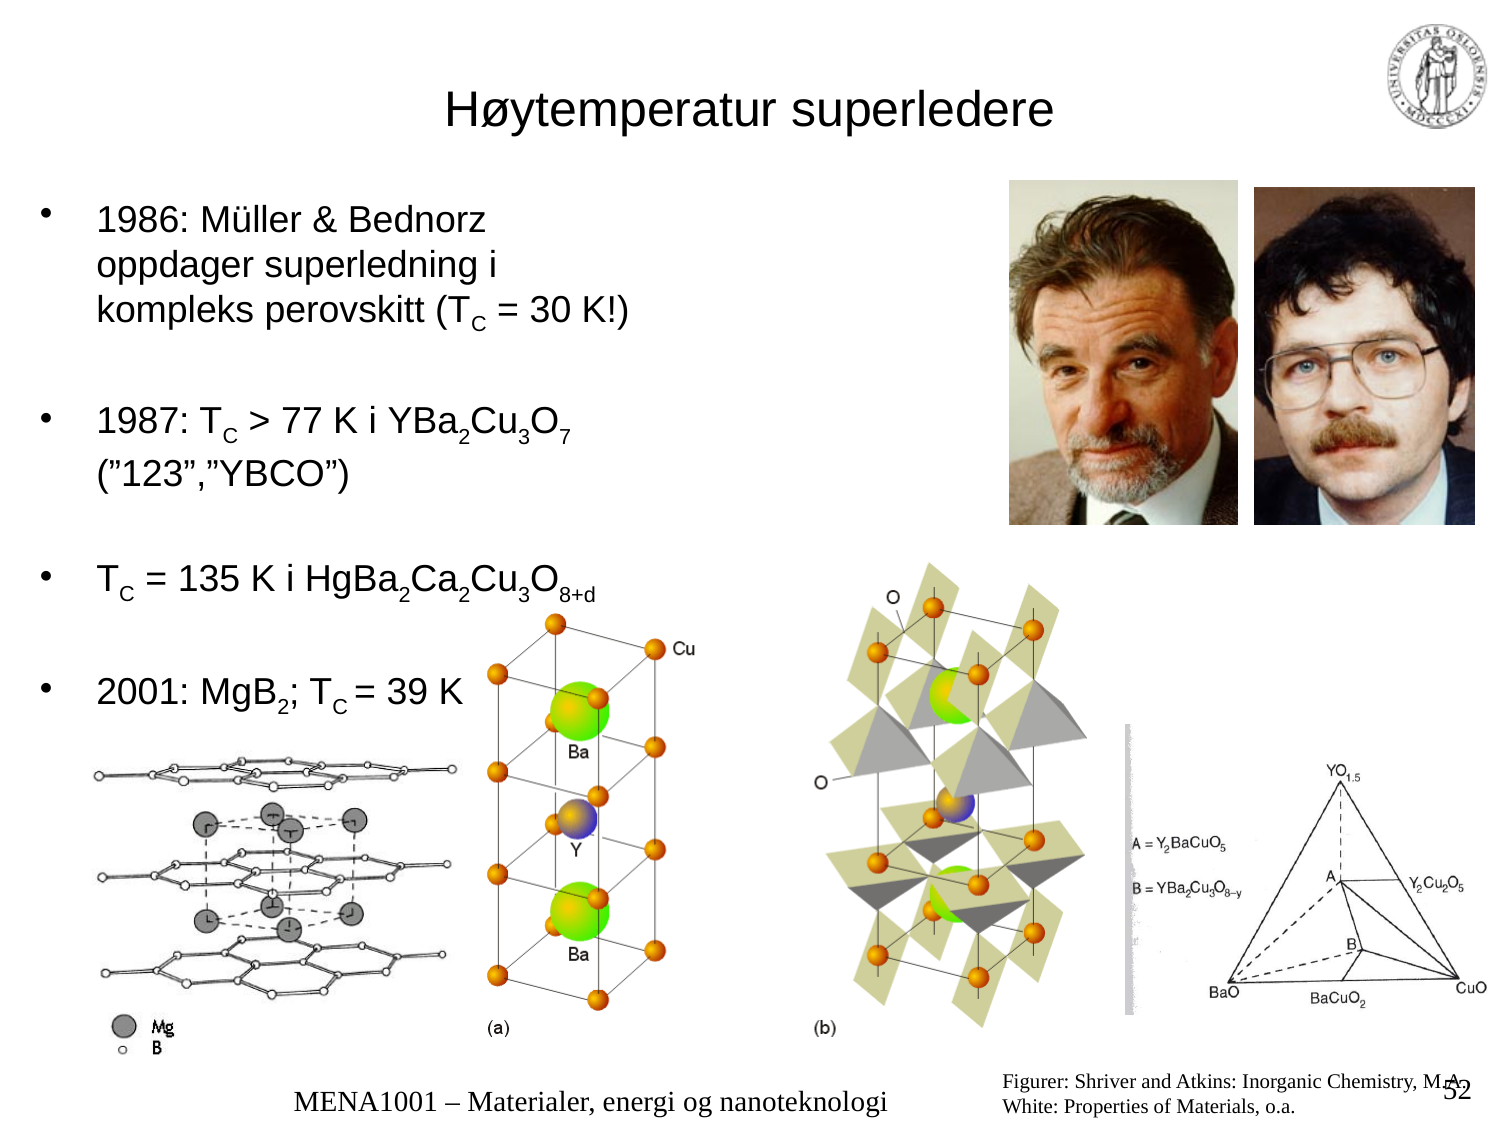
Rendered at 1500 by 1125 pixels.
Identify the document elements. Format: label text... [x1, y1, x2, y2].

picture [1254, 187, 1476, 526]
picture [1388, 24, 1500, 129]
footer MENA1001 – Materialer, energi og nanoteknologi [194, 1074, 987, 1125]
picture [487, 562, 1087, 1038]
text_box Figurer: Shriver and Atkins: Inorganic Chemistry, M.A. White: Properties of Materials, o.a. [987, 1060, 1500, 1125]
picture [1008, 180, 1238, 526]
title Høytemperatur superledere [112, 12, 1388, 201]
picture [74, 750, 463, 1066]
list 1986: Müller & Bednorz oppdager superledning i kompleks perovskitt (TC = 30 K!) 1987: TC > 77 K i YBa2Cu3O7 (”123”,”YBCO”) TC = 135 K i HgBa2Ca2Cu3O8+d 2001: MgB2; TC = 39 K [24, 187, 651, 963]
picture [1124, 724, 1500, 1016]
slide_number 52 [1349, 1062, 1488, 1113]
